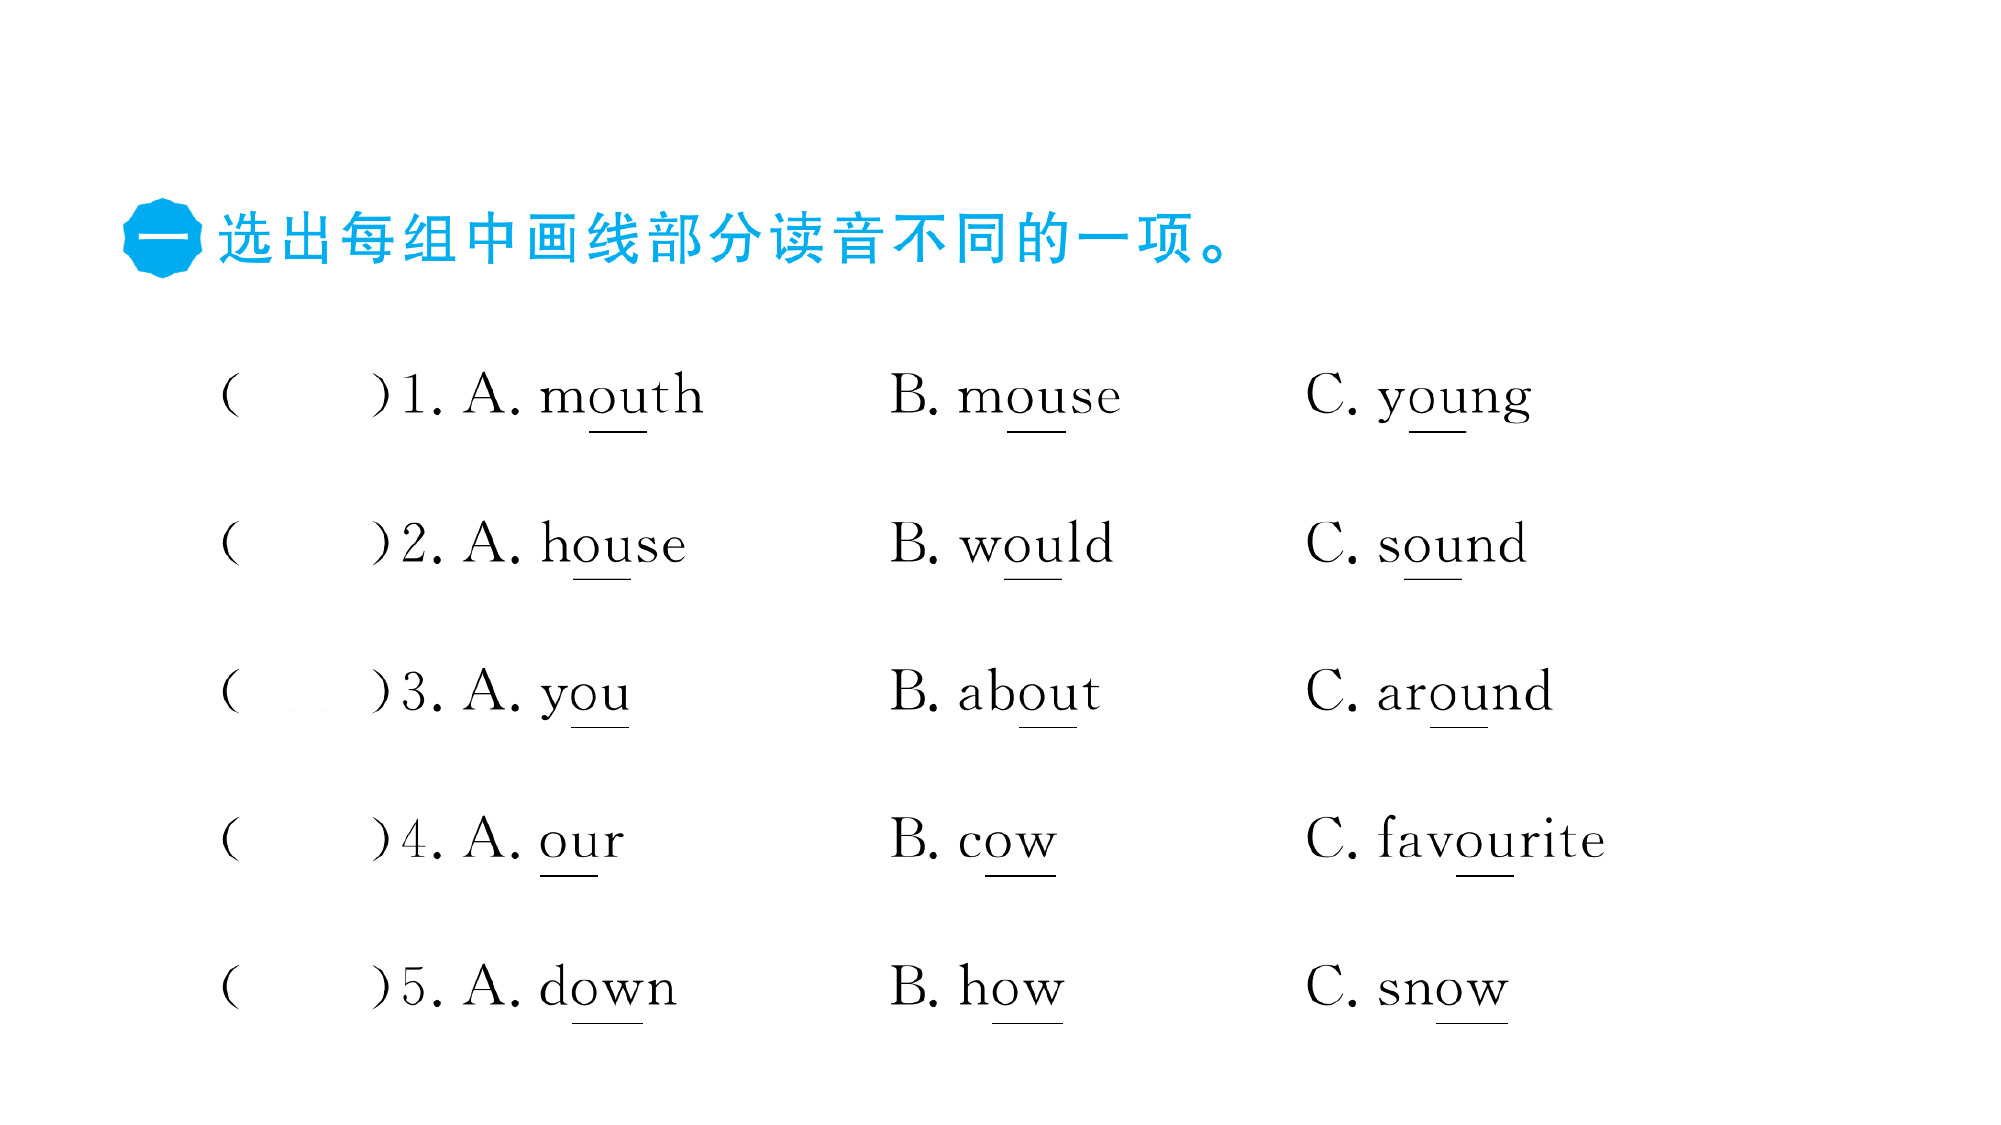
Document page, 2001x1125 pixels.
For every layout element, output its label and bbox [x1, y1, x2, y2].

picture [118, 177, 2000, 1046]
